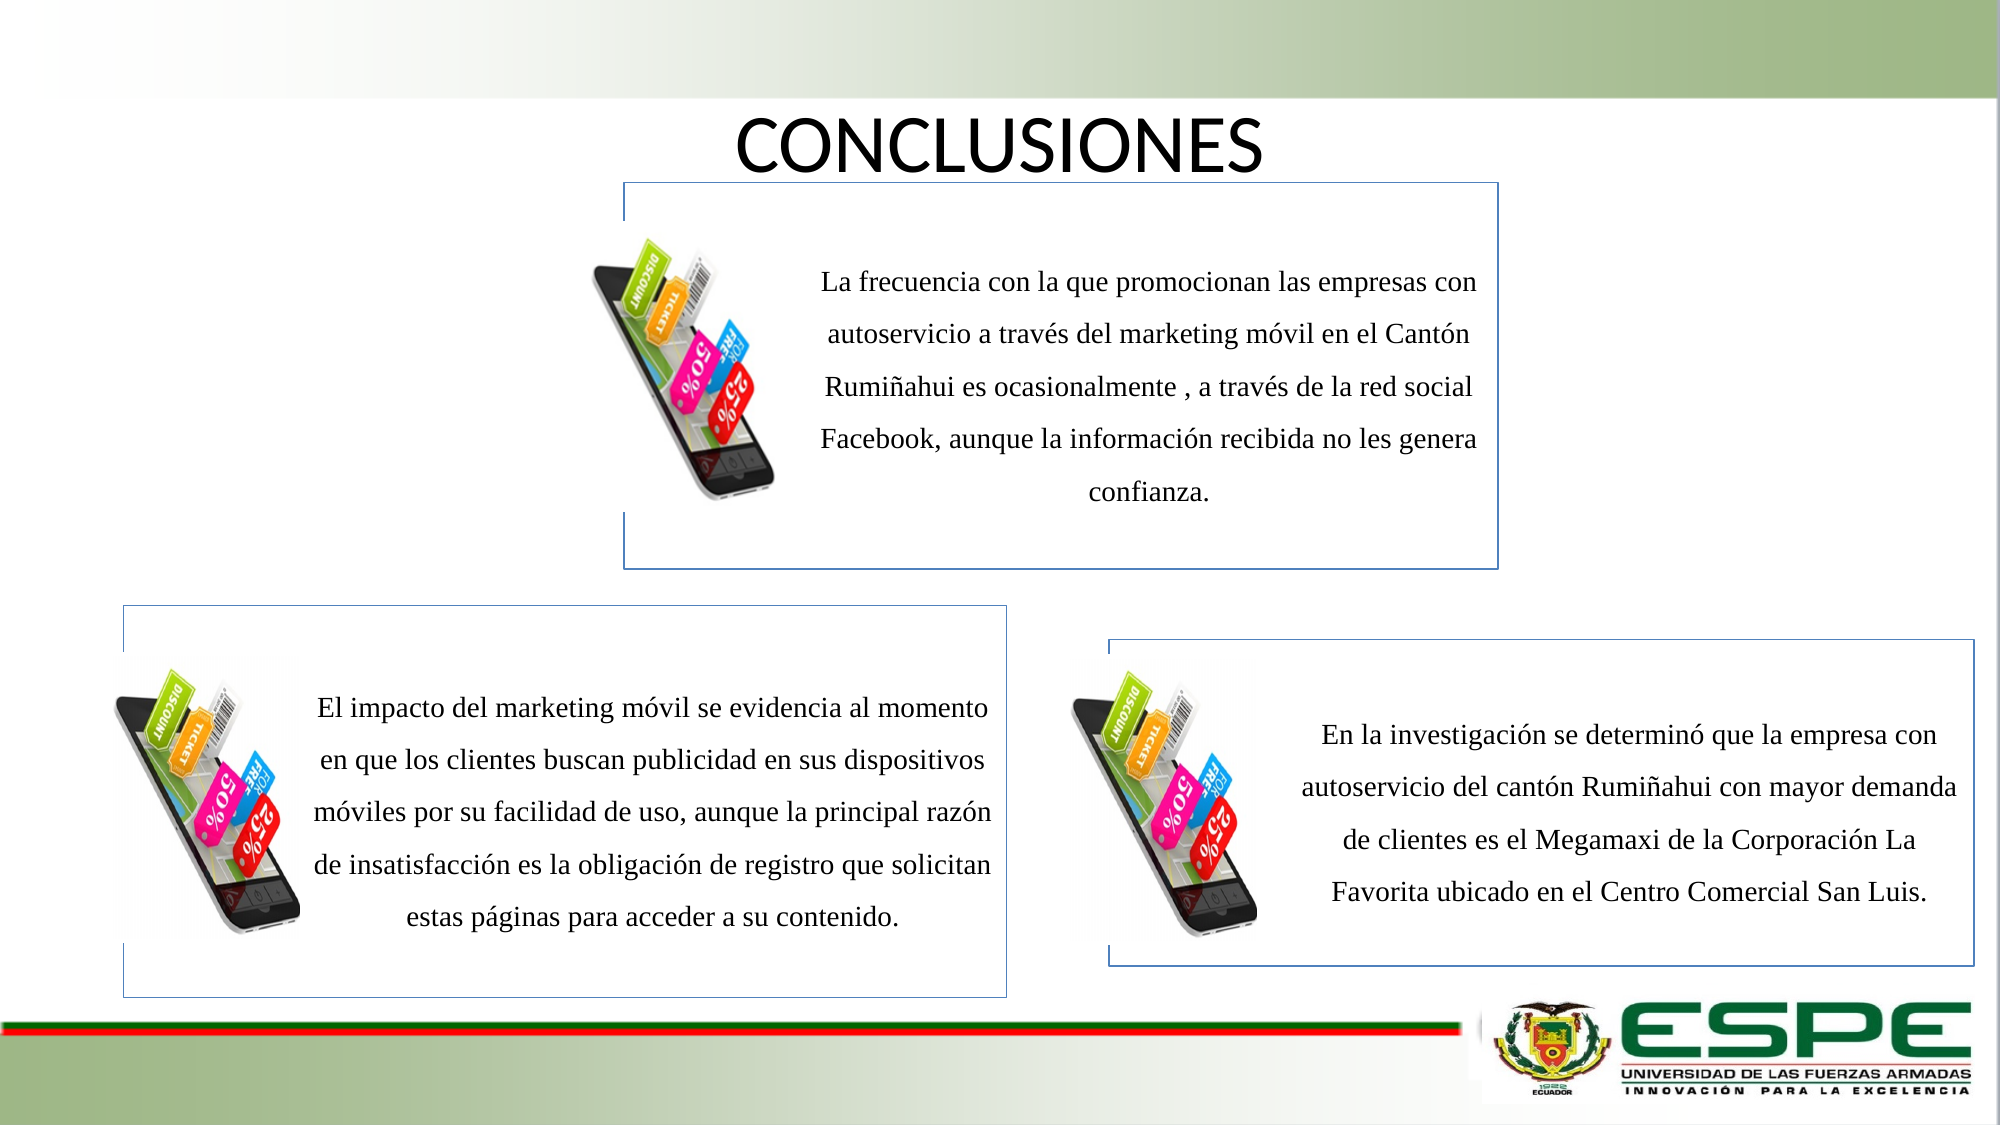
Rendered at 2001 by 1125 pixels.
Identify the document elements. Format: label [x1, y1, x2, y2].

picture [0, 0, 2000, 1125]
text_box [110, 167, 1975, 1008]
